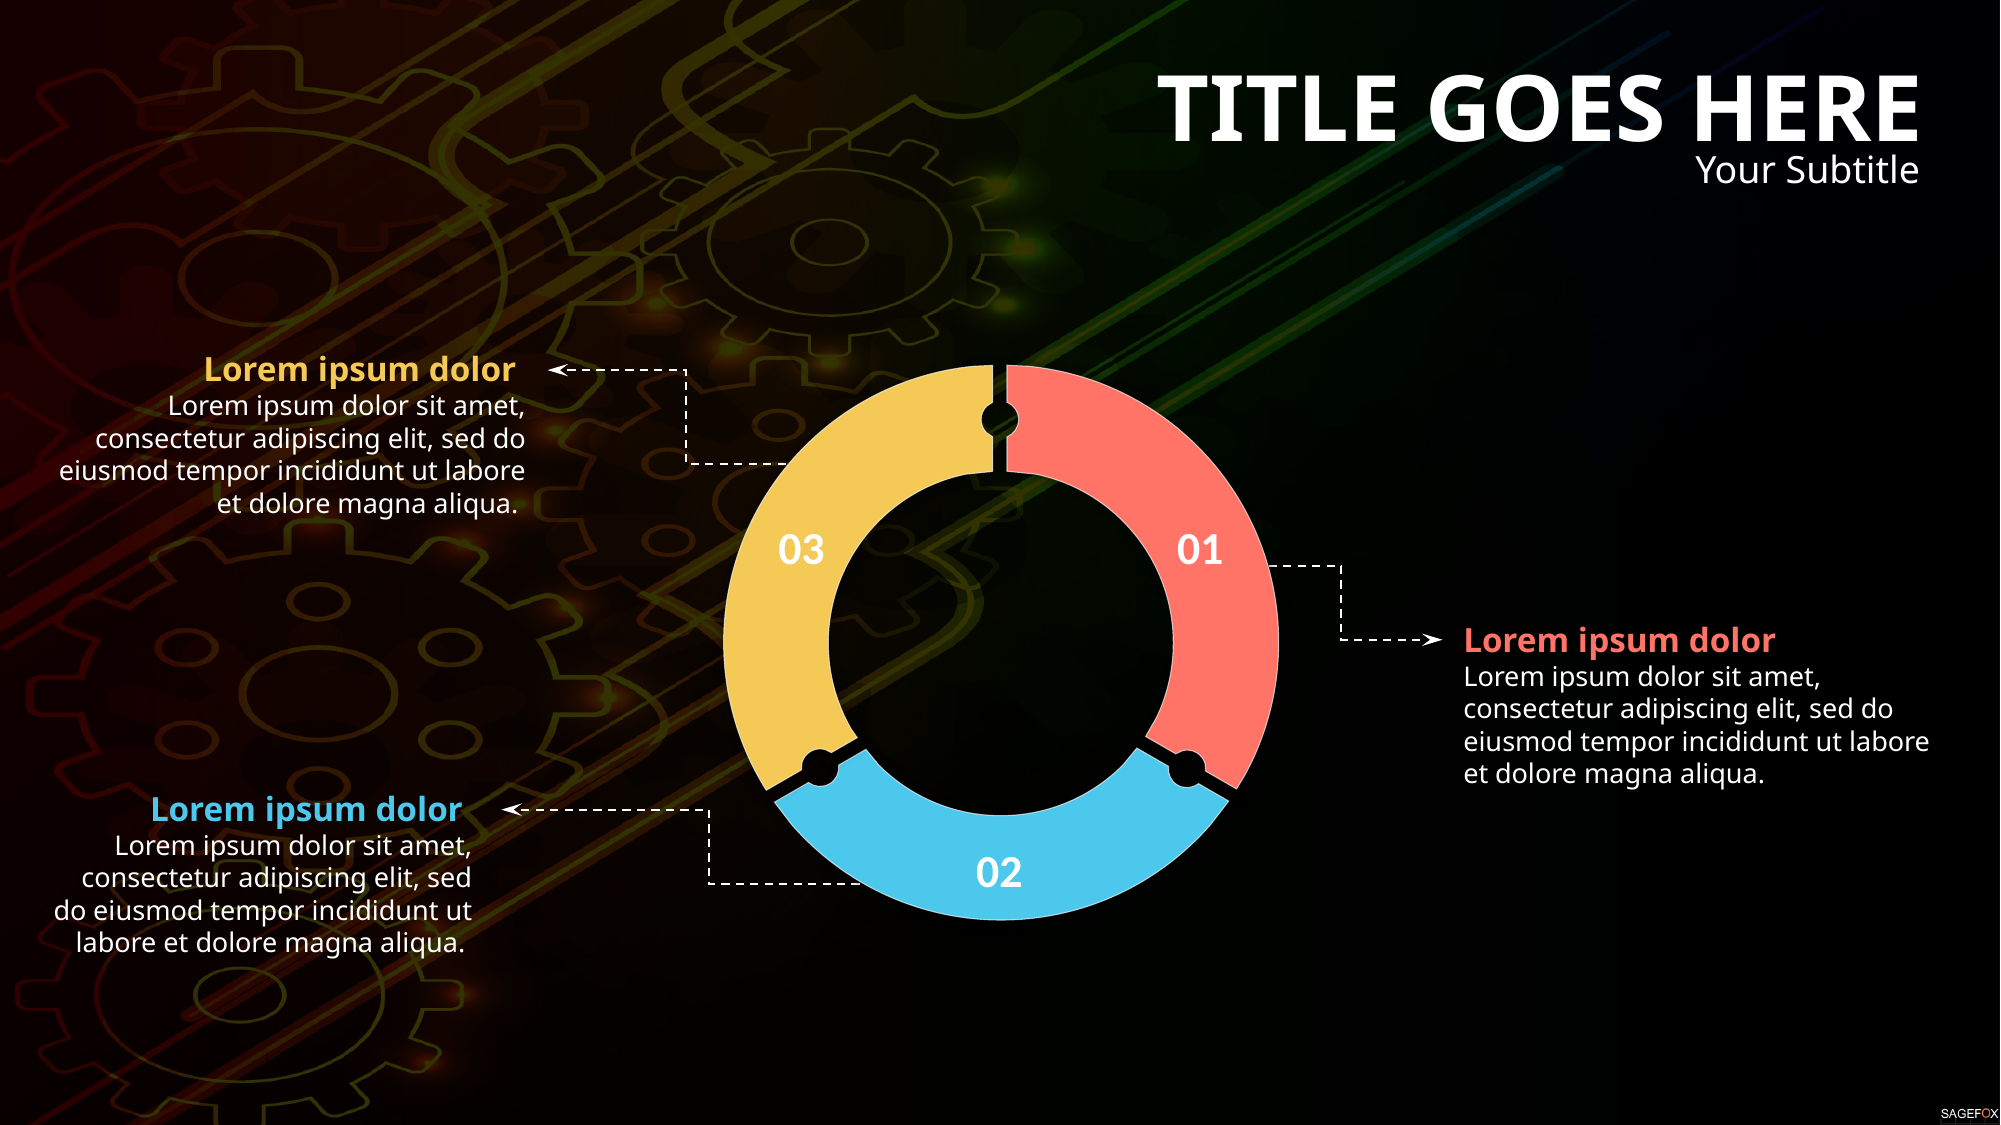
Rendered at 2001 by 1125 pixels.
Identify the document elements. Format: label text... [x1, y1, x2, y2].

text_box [1006, 365, 1279, 789]
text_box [1279, 565, 1443, 640]
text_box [1035, 42, 1939, 199]
picture [0, 0, 2001, 1125]
text_box Lorem ipsum dolor Lorem ipsum dolor sit amet, consectetur adipiscing elit, sed do eiusmod tempor incididunt ut labore et dolore magna aliqua. [36, 783, 482, 964]
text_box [547, 370, 723, 464]
text_box Lorem ipsum dolor Lorem ipsum dolor sit amet, consectetur adipiscing elit, sed do eiusmod tempor incididunt ut labore et dolore magna aliqua. [1453, 613, 1947, 794]
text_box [723, 365, 993, 791]
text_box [774, 748, 1229, 920]
text_box Lorem ipsum dolor Lorem ipsum dolor sit amet, consectetur adipiscing elit, sed do eiusmod tempor incididunt ut labore et dolore magna aliqua. [38, 343, 536, 524]
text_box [501, 809, 774, 885]
